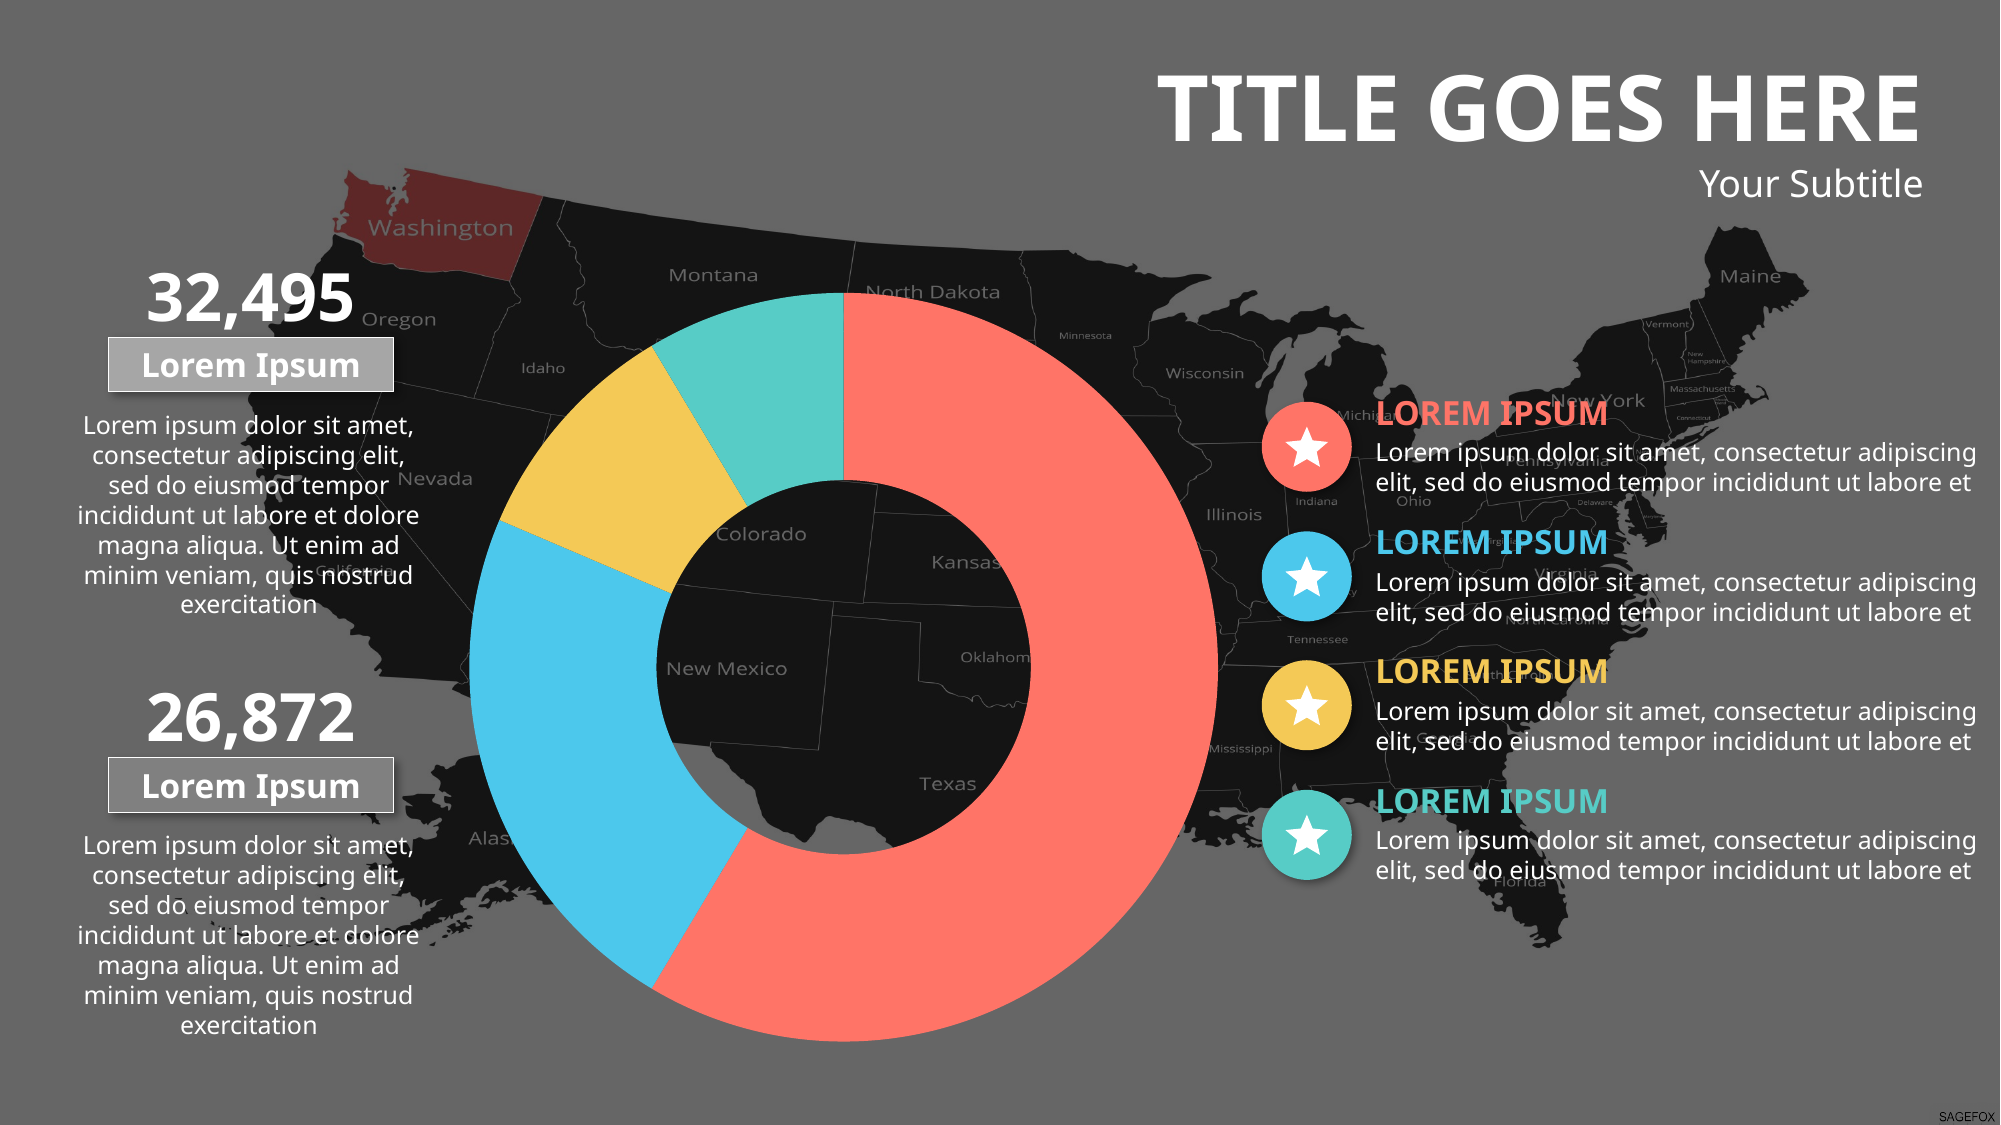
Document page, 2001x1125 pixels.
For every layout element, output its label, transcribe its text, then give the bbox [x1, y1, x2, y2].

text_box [1261, 401, 1352, 492]
chart [450, 277, 1238, 1058]
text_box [1261, 660, 1352, 751]
text_box LOREM IPSUM Lorem ipsum dolor sit amet, consectetur adipiscing elit, sed do eiusmod tempor incididunt ut labore et [1365, 516, 2000, 632]
text_box LOREM IPSUM Lorem ipsum dolor sit amet, consectetur adipiscing elit, sed do eiusmod tempor incididunt ut labore et [1365, 775, 2000, 890]
text_box LOREM IPSUM Lorem ipsum dolor sit amet, consectetur adipiscing elit, sed do eiusmod tempor incididunt ut labore et [1365, 386, 2000, 502]
text_box 26,872 [108, 667, 394, 762]
picture [0, 0, 2001, 1125]
text_box LOREM IPSUM Lorem ipsum dolor sit amet, consectetur adipiscing elit, sed do eiusmod tempor incididunt ut labore et [1365, 645, 2000, 761]
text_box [1261, 531, 1352, 622]
picture [1936, 1111, 1997, 1125]
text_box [1261, 789, 1352, 880]
text_box TITLE GOES HERE Your Subtitle [1035, 42, 1939, 212]
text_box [61, 341, 437, 597]
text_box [61, 762, 437, 1017]
text_box 32,495 [108, 247, 394, 341]
